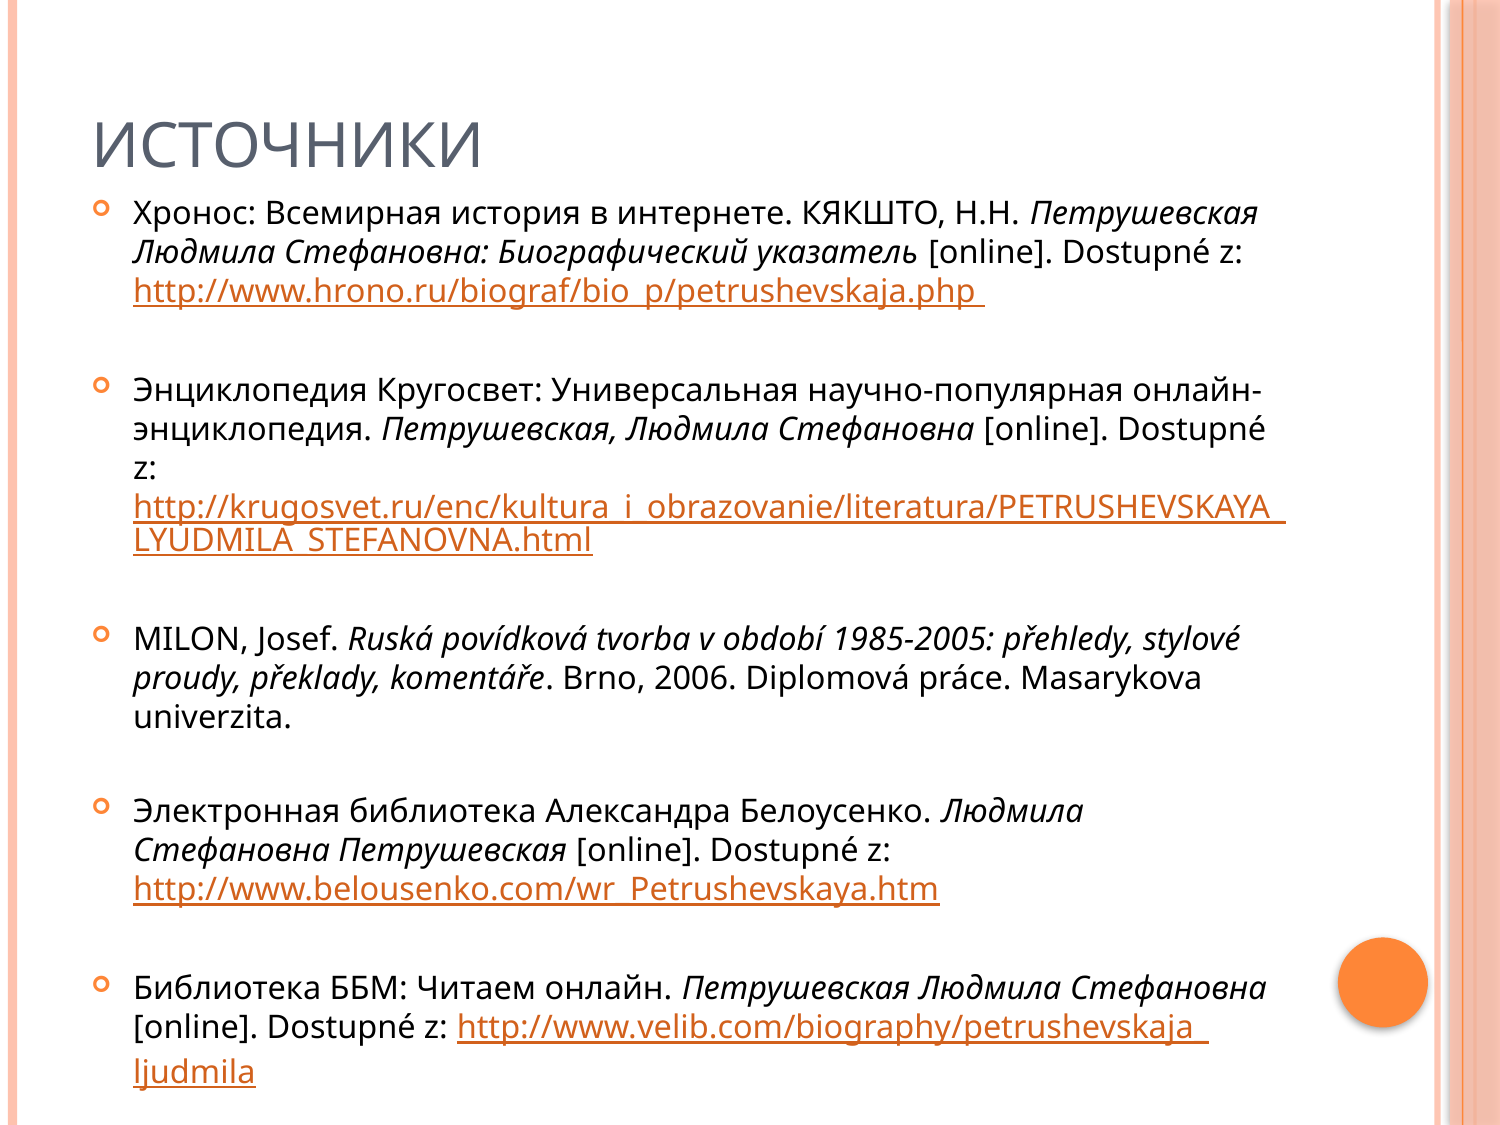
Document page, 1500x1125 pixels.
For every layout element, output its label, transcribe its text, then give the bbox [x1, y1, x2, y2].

list Хронос: Всемирная история в интернете. КЯКШТО, Н.Н. Петрушевская Людмила Стефановна: Биографический указатель [online]. Dostupné z: http://www.hrono.ru/biograf/bio_p/petrushevskaja.php Энциклопедия Кругосвет: Универсальная научно-популярная онлайн-энциклопедия. Петрушевская, Людмила Стефановна [online]. Dostupné z: http://krugosvet.ru/enc/kultura_i_obrazovanie/literatura/PETRUSHEVSKAYA_LYUDMILA_STEFANOVNA.html MILON, Josef. Ruská povídková tvorba v období 1985-2005: přehledy, stylové proudy, překlady, komentáře. Brno, 2006. Diplomová práce. Masarykova univerzita. Электронная библиотека Александра Белоусенко. Людмила Стефановна Петрушевская [online]. Dostupné z: http://www.belousenko.com/wr_Petrushevskaya.htm Библиотека ББМ: Читаем онлайн. Петрушевская Людмила Стефановна [online]. Dostupné z: http://www.velib.com/biography/petrushevskaja_ljudmila [76, 184, 1302, 1094]
title Источники [76, 0, 1302, 184]
